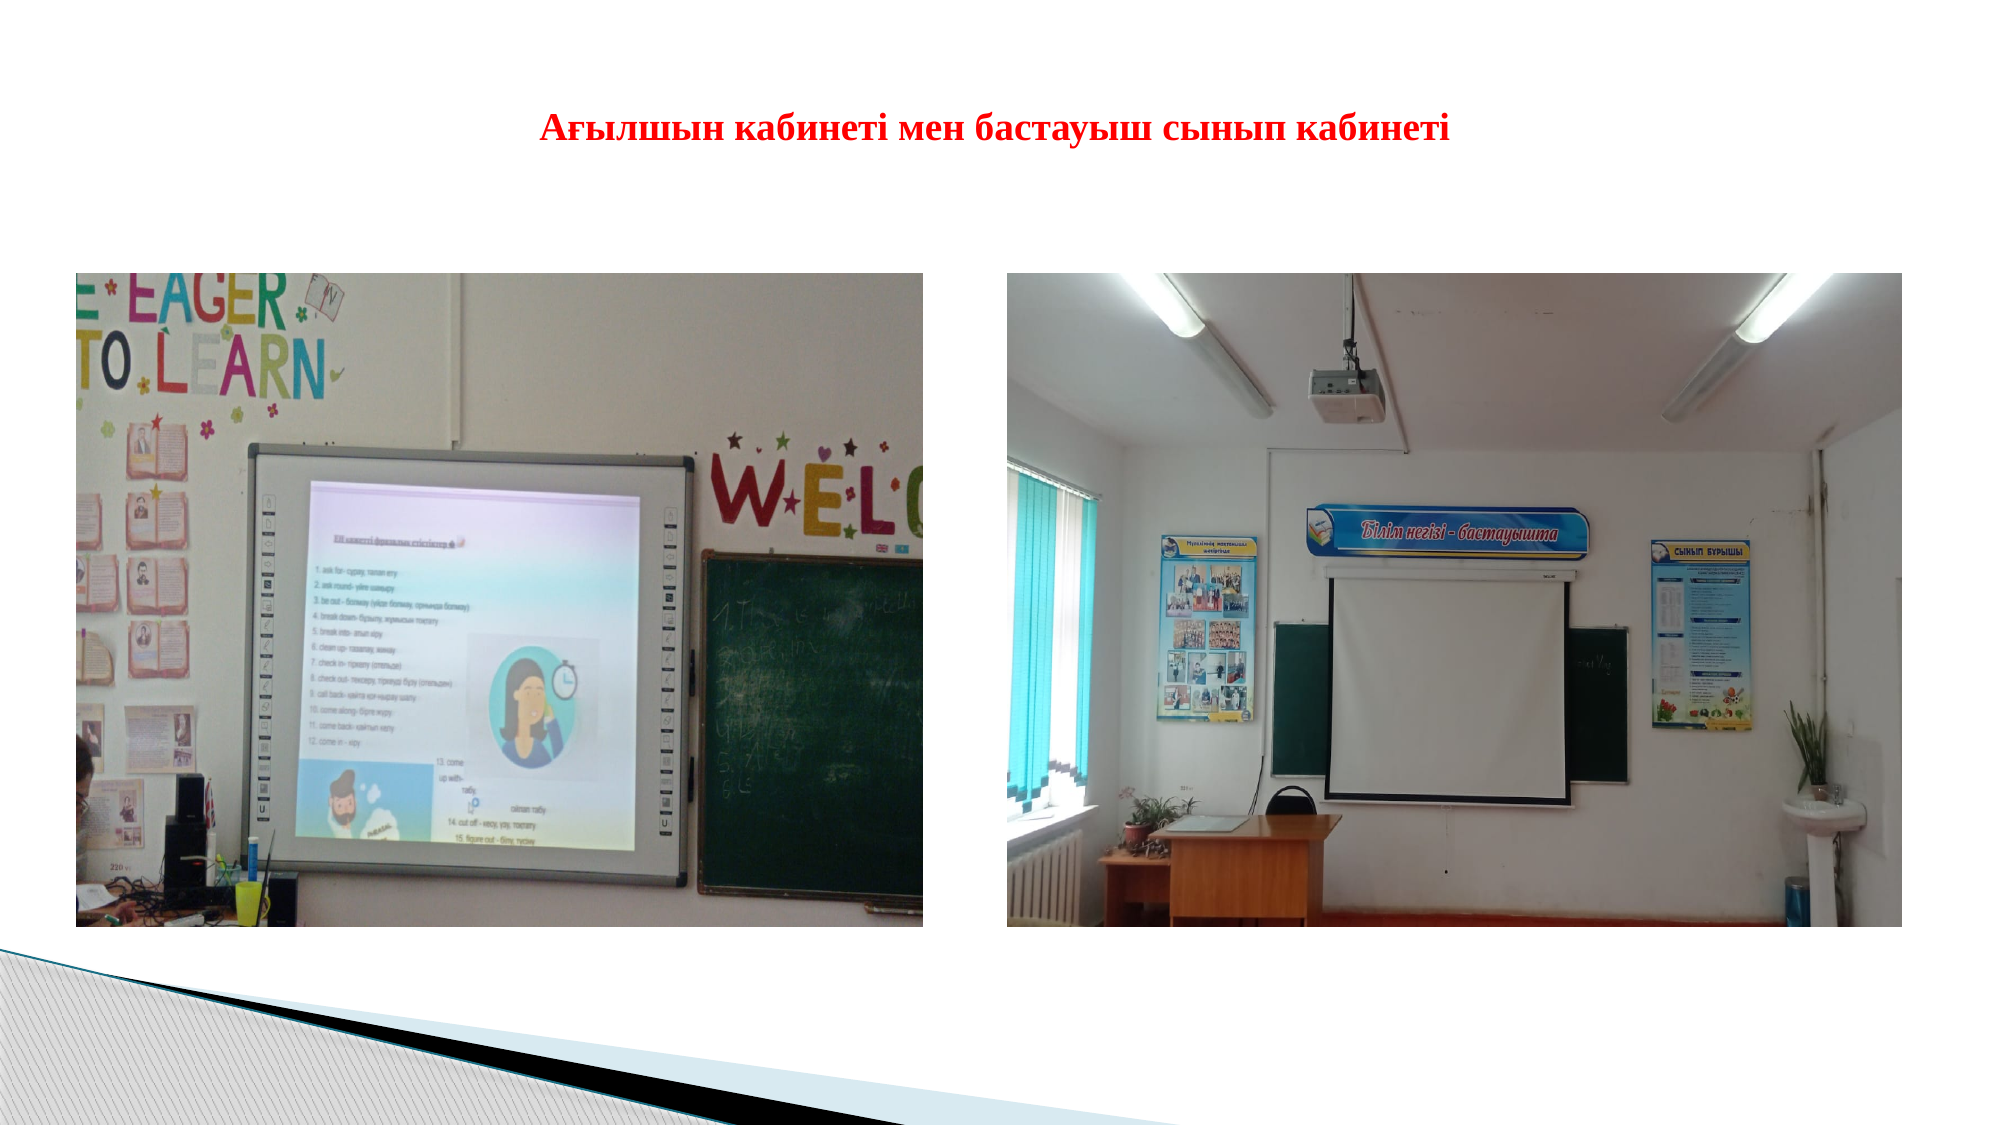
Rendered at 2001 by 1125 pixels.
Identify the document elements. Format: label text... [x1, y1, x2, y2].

title Ағылшын кабинеті мен бастауыш сынып кабинеті [99, 45, 1900, 204]
picture [1006, 273, 1902, 927]
picture [75, 273, 923, 927]
